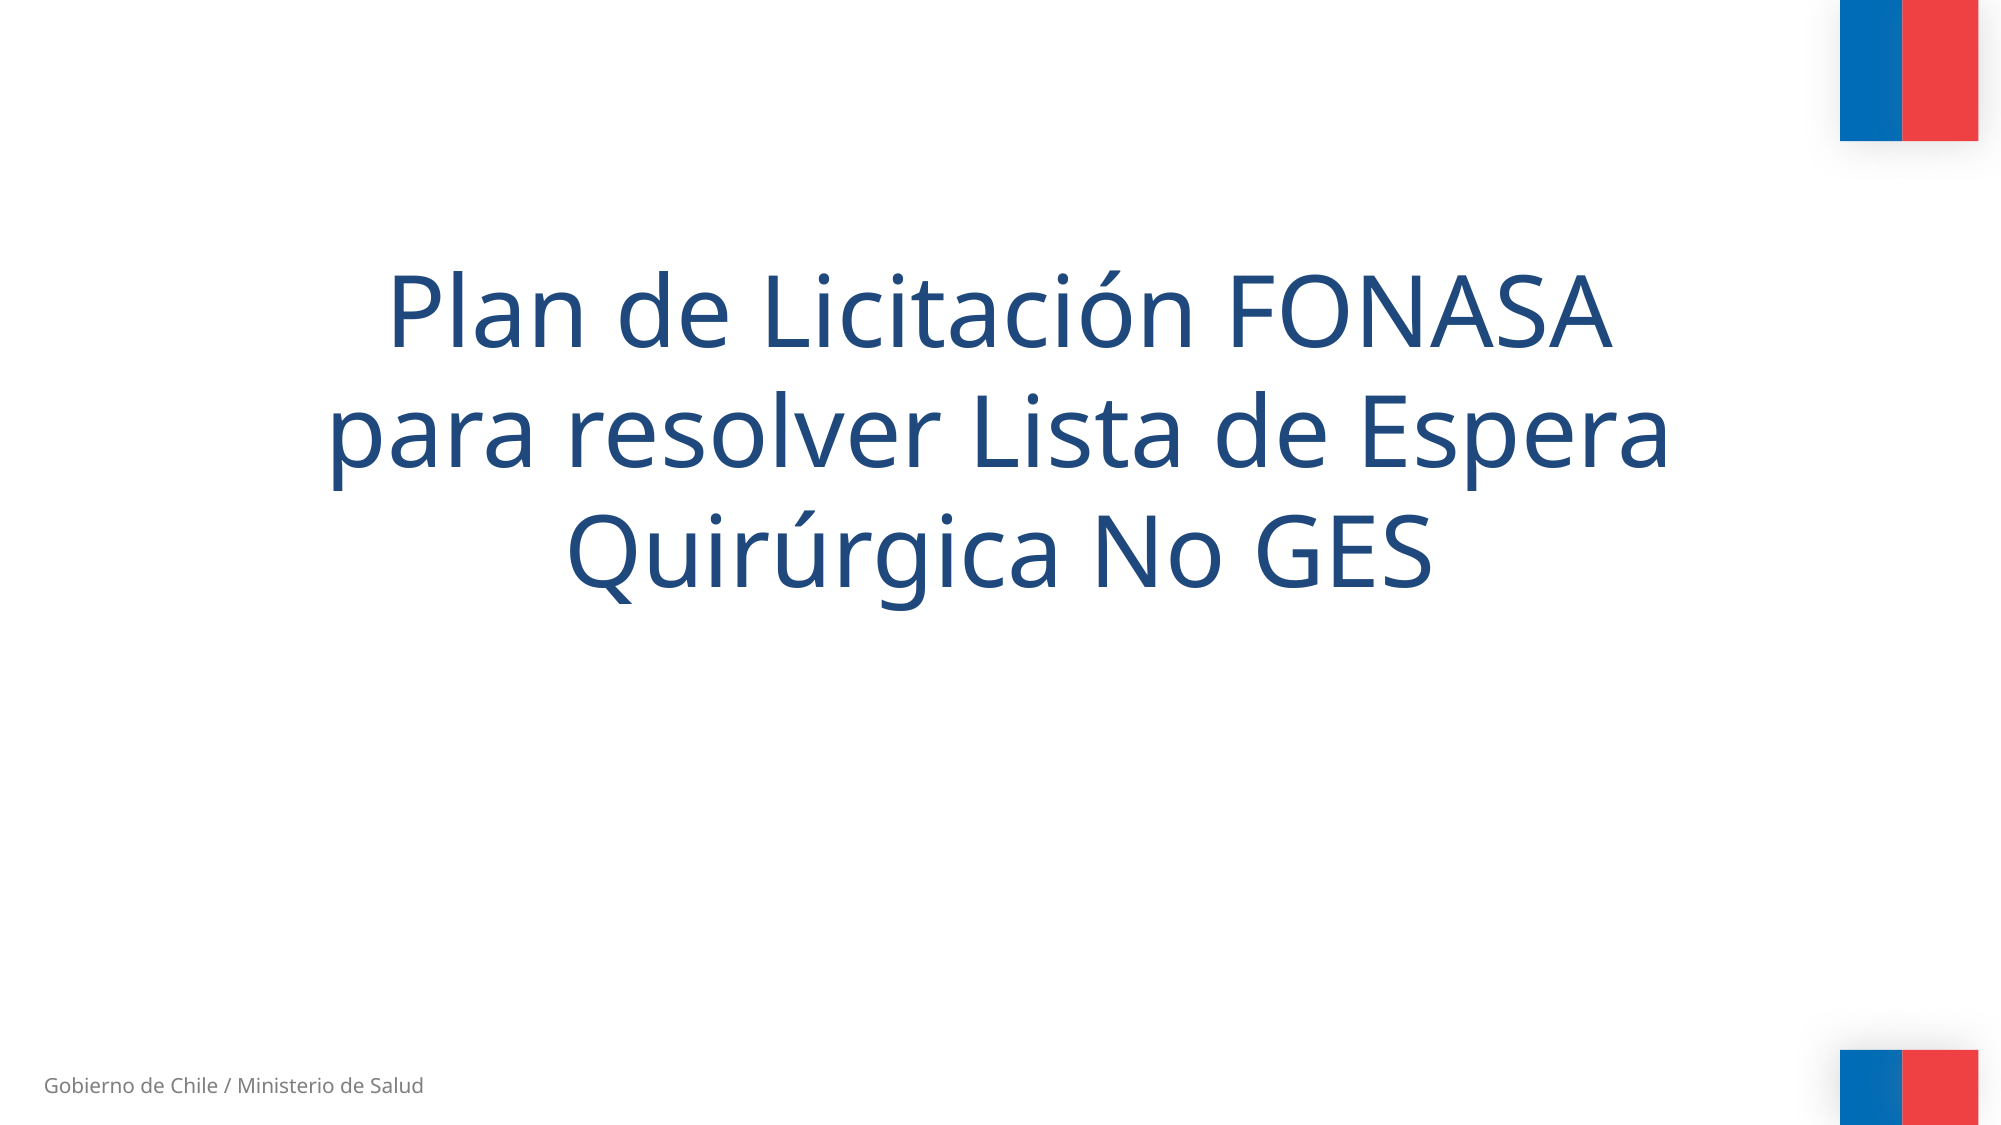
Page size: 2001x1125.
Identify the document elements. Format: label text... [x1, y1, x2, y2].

subtitle Plan de Licitación FONASA para resolver Lista de Espera Quirúrgica No GES [300, 239, 1700, 357]
